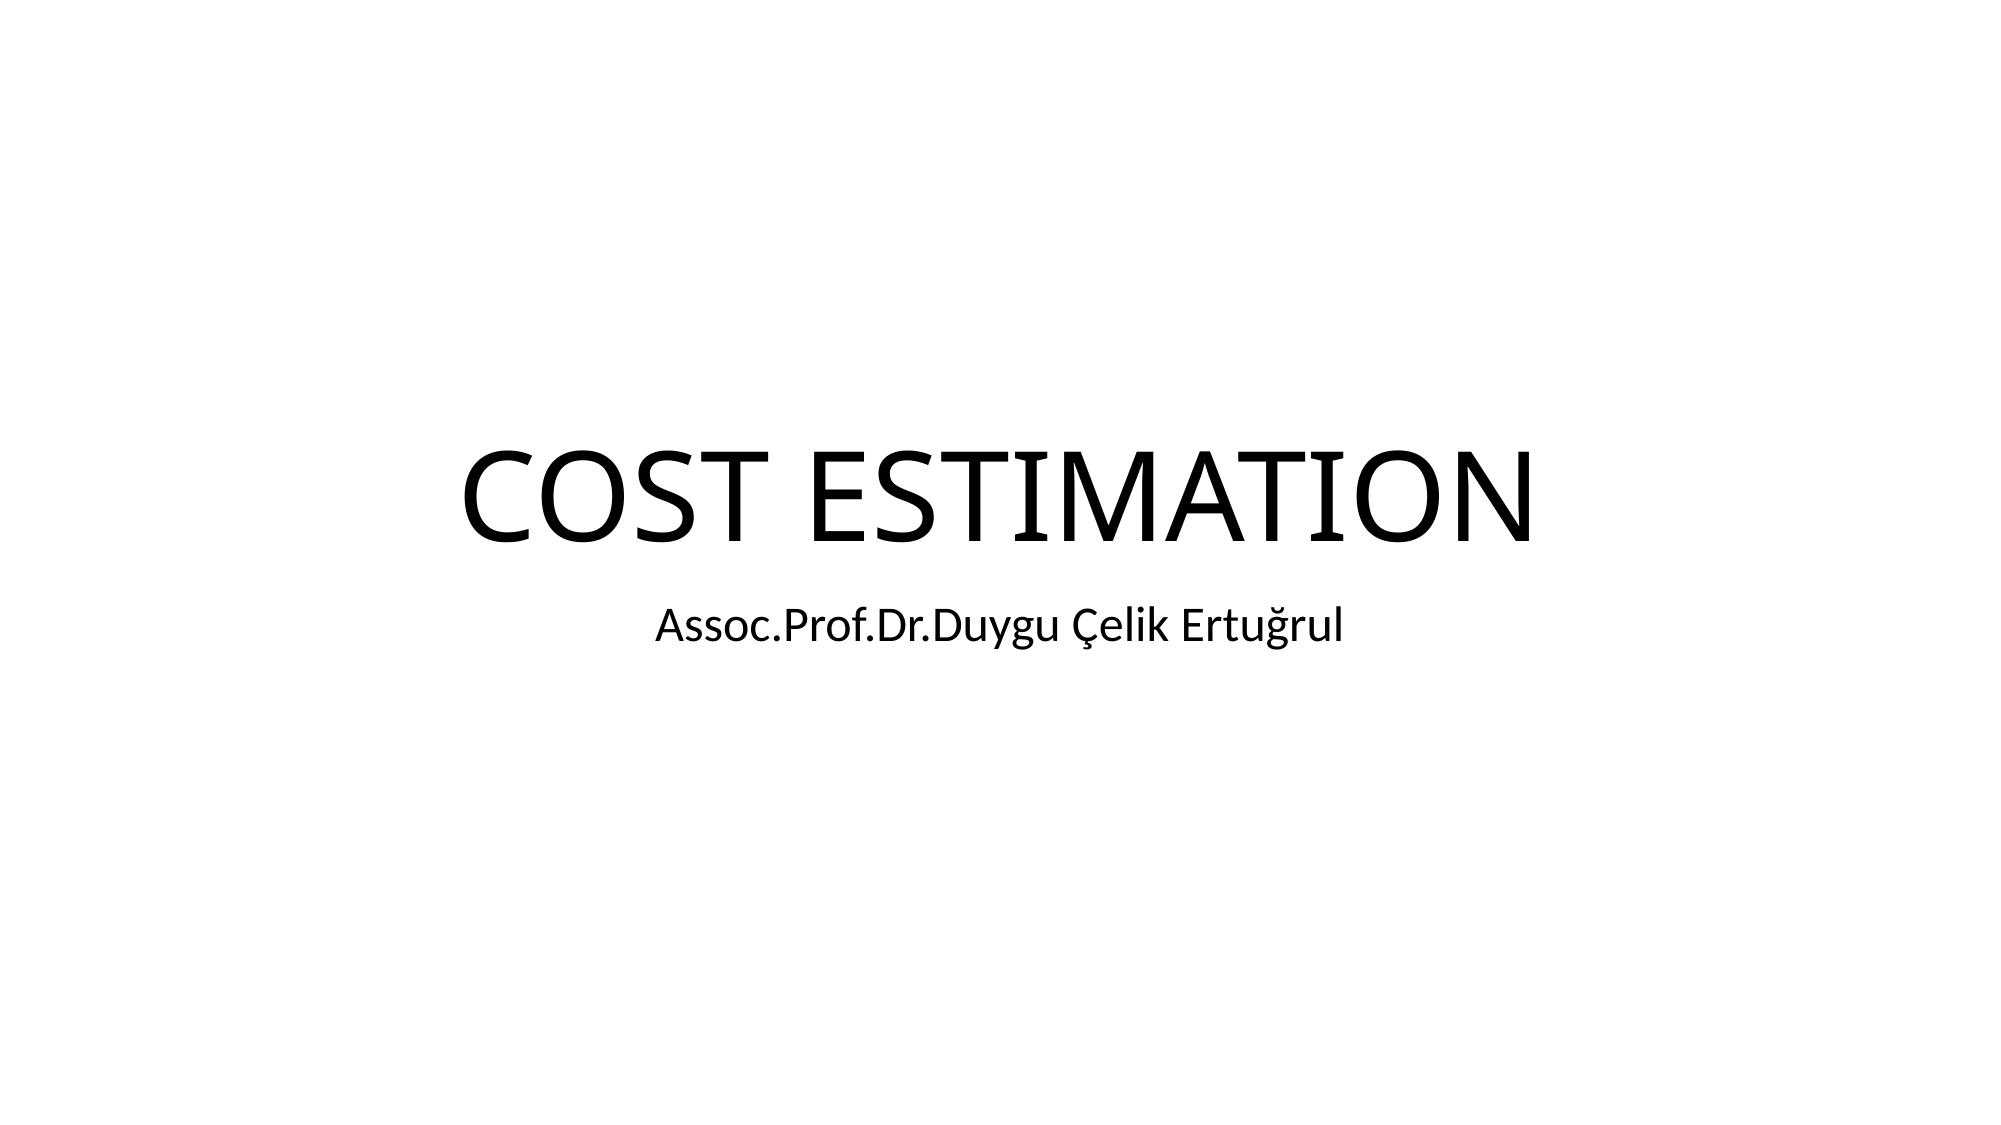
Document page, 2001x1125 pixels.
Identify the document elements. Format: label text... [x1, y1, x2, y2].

subtitle Assoc.Prof.Dr.Duygu Çelik Ertuğrul [249, 590, 1750, 863]
title COST ESTIMATION [249, 184, 1750, 576]
